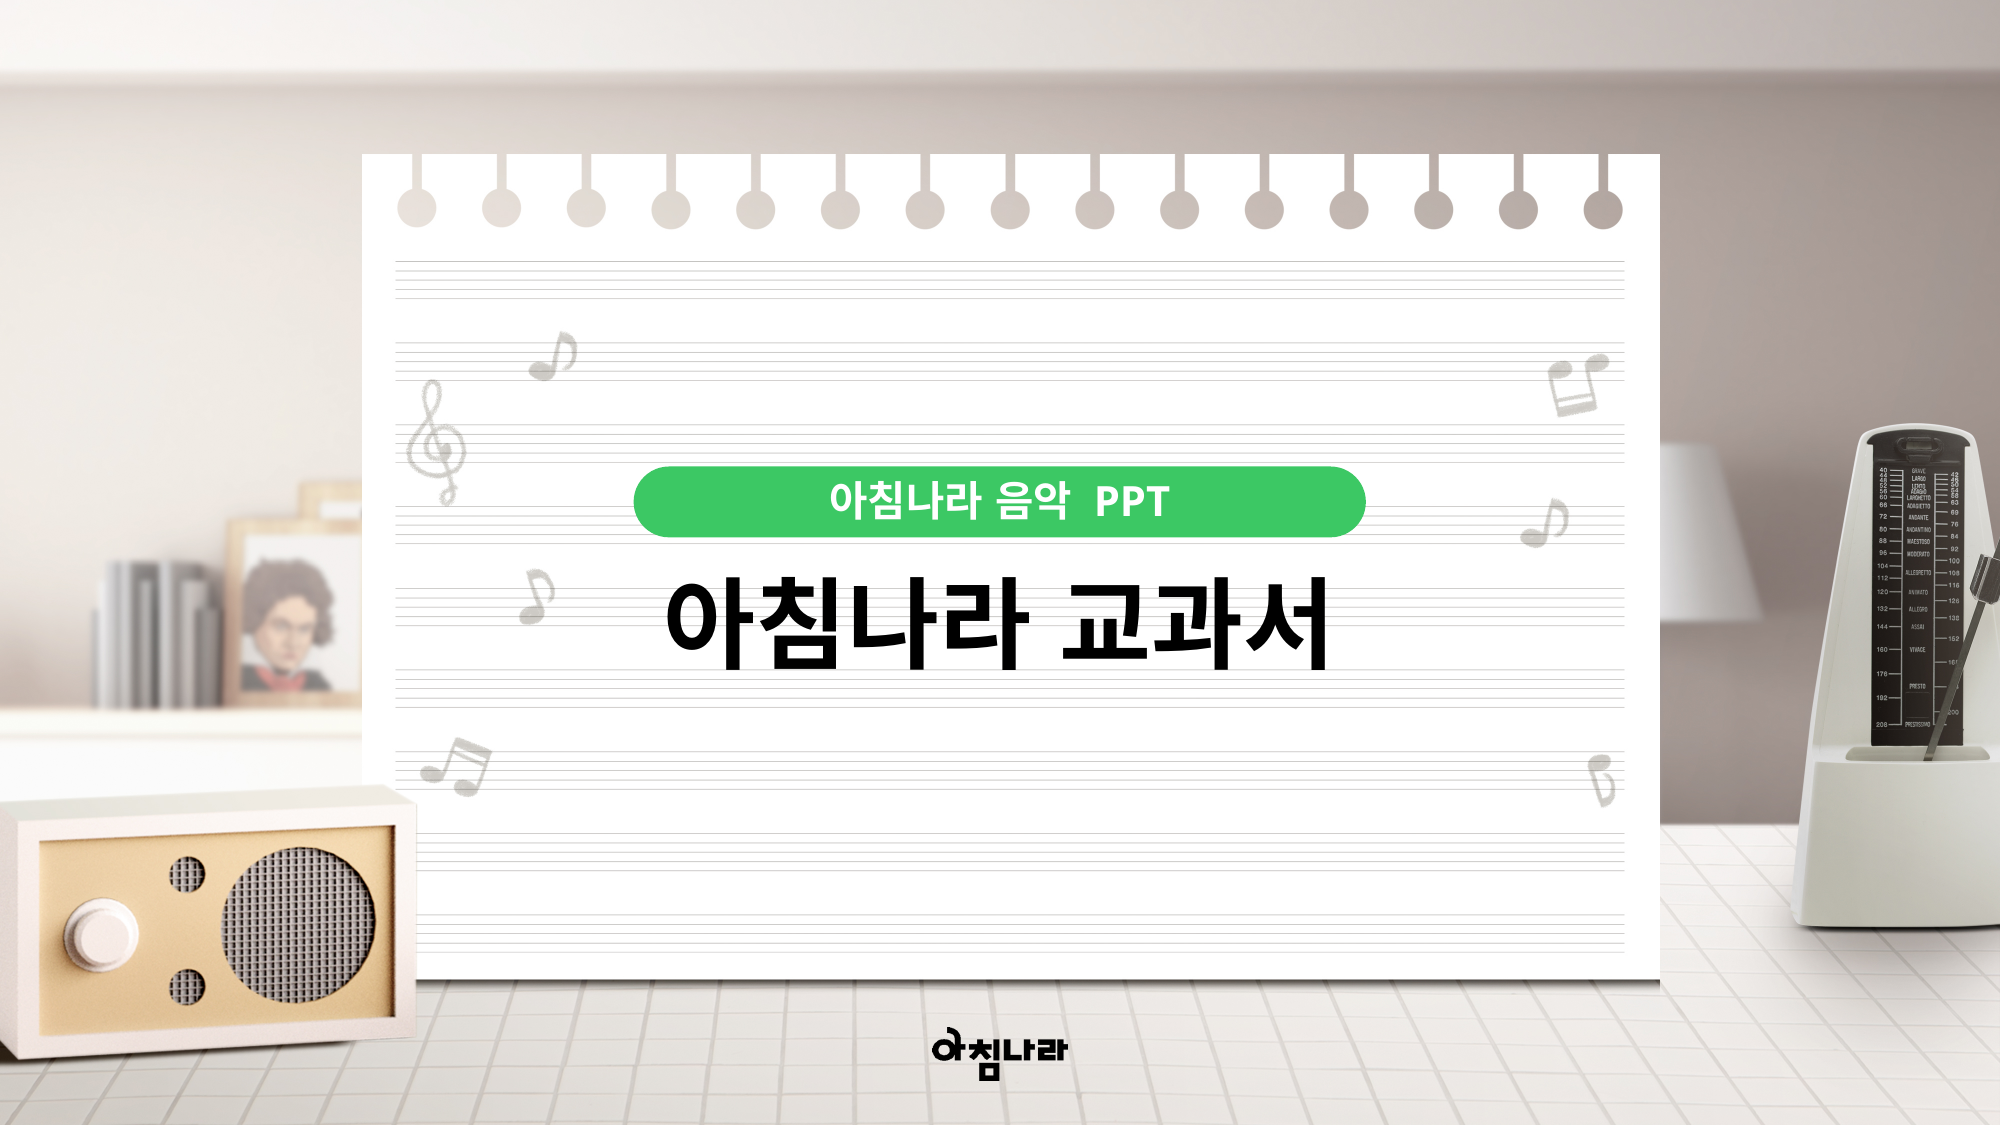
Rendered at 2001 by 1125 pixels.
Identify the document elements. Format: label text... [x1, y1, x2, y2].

picture [0, 0, 2000, 1125]
list 아침나라 음악 PPT [675, 480, 1325, 529]
list 아침나라 교과서 [527, 548, 1473, 679]
